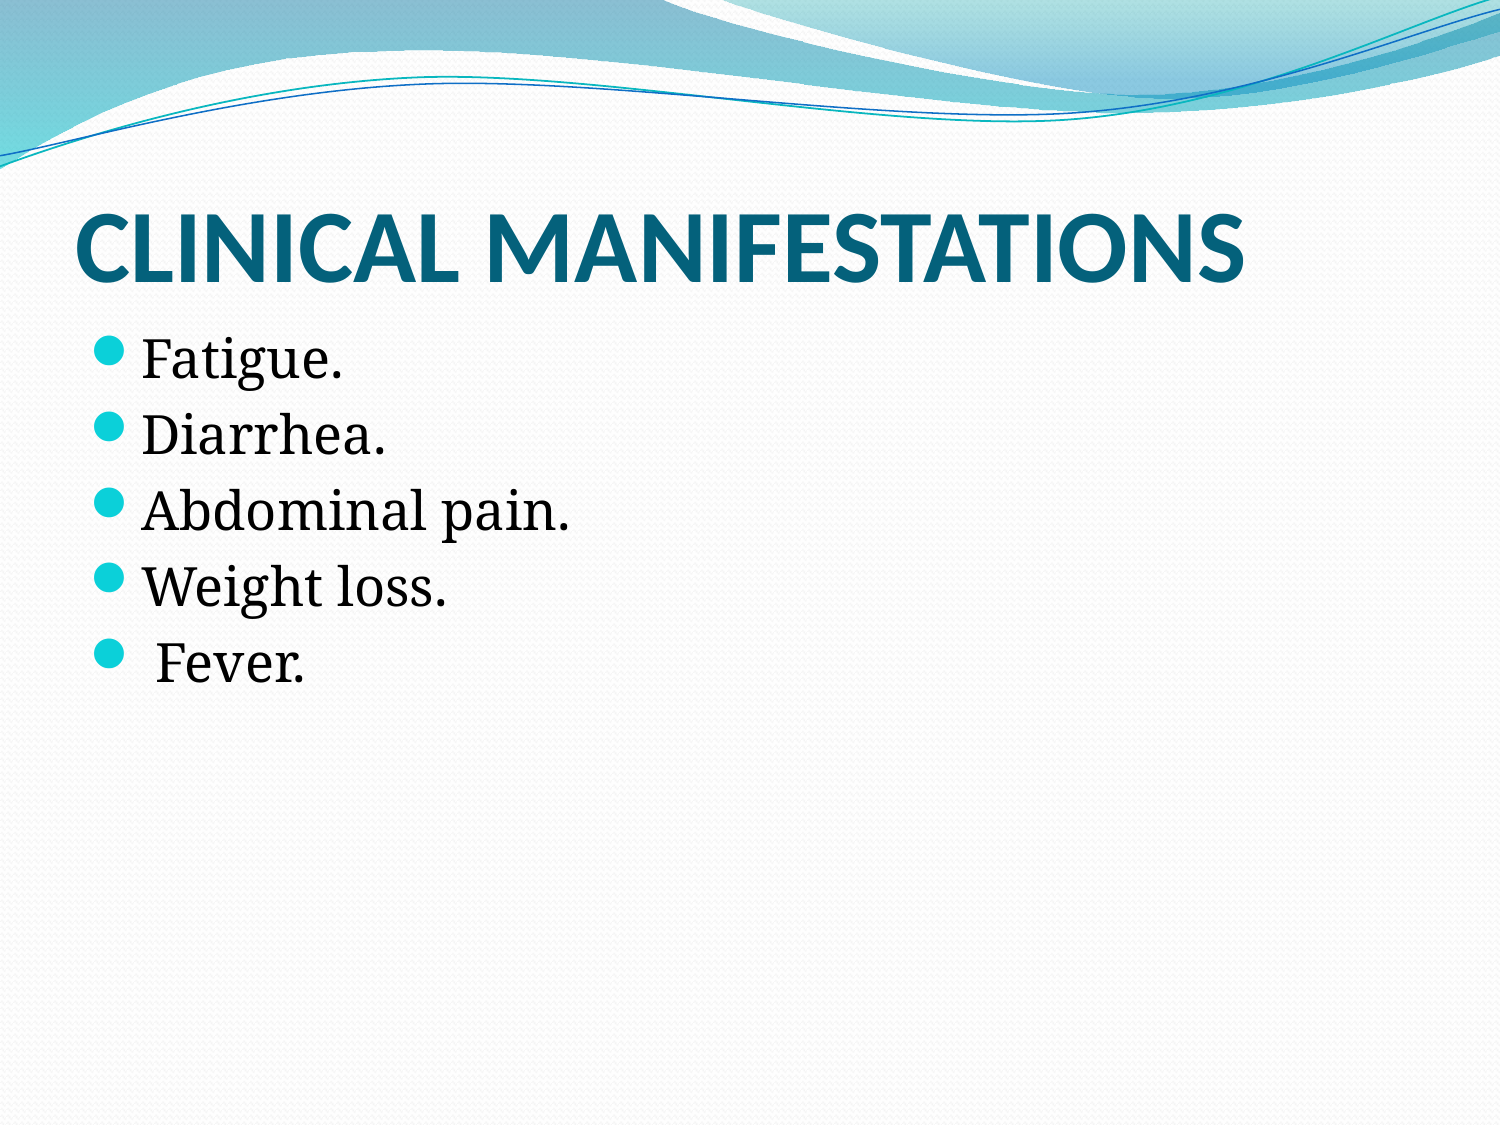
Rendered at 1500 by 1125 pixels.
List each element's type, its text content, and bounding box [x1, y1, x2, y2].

list Fatigue. Diarrhea. Abdominal pain. Weight loss. Fever. [75, 317, 1425, 1038]
title CLINICAL MANIFESTATIONS [75, 115, 1425, 303]
